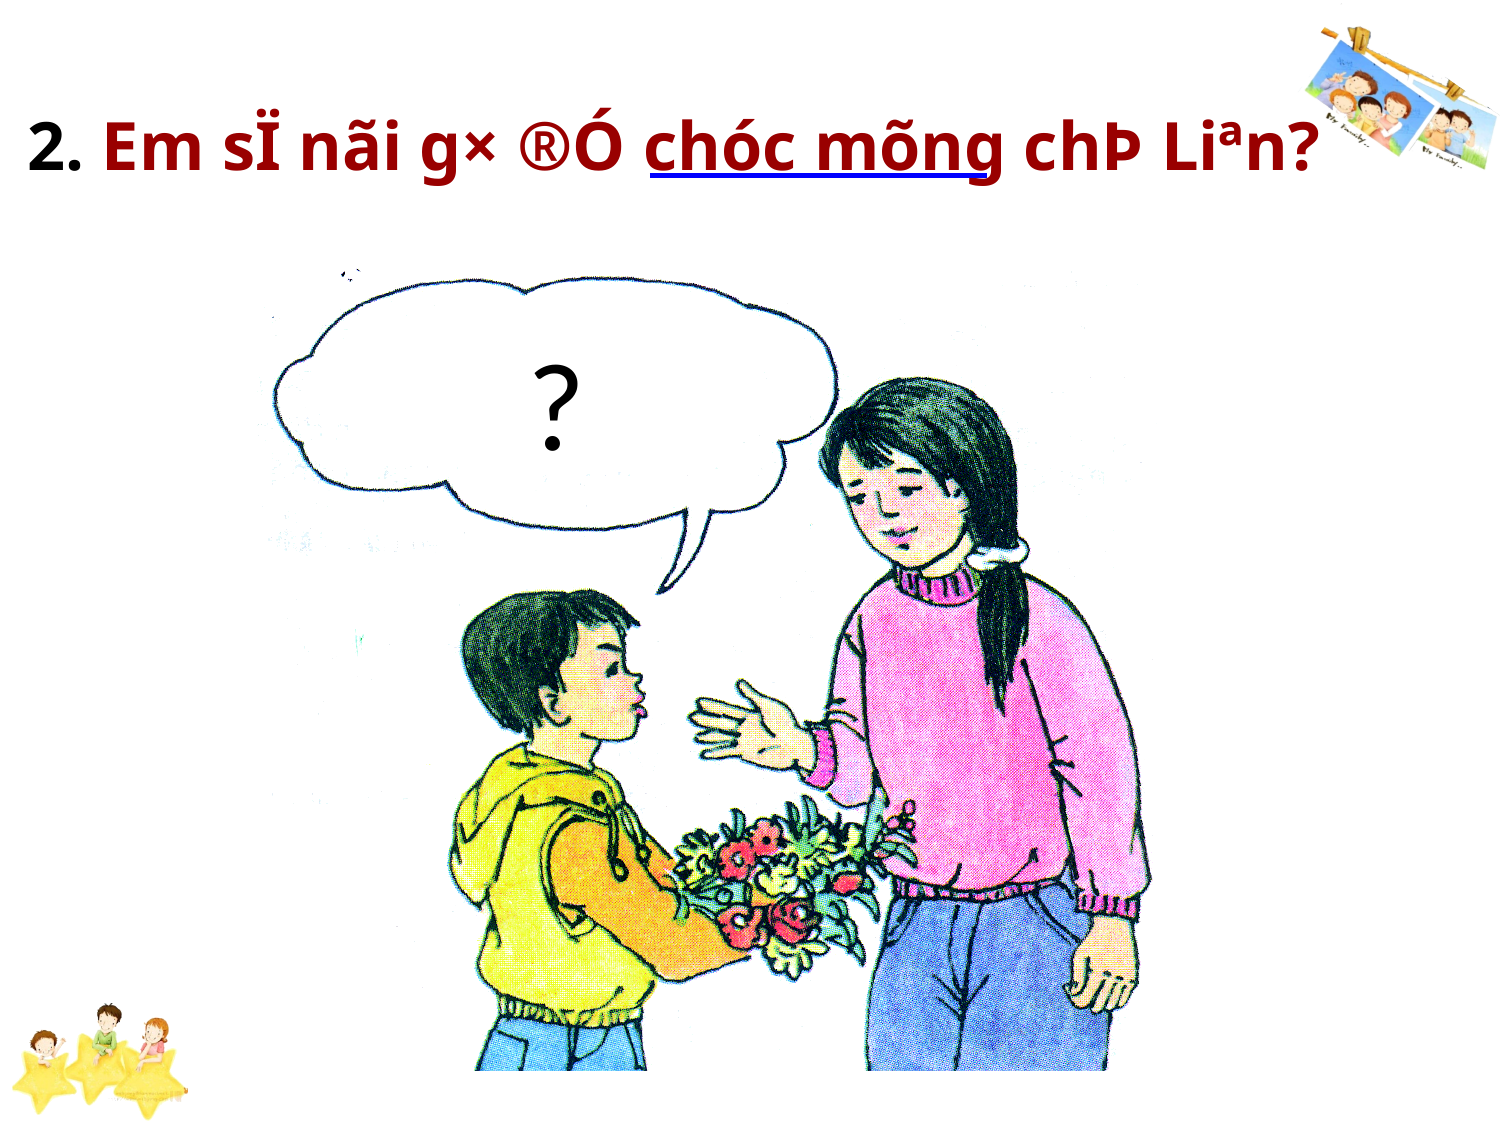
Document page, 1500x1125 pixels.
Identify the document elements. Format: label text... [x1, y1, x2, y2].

picture [255, 262, 1157, 1071]
picture [1278, 4, 1500, 230]
picture [0, 1003, 188, 1125]
text_box 2. Em sÏ nãi g× ®Ó chóc mõng chÞ Liªn? [12, 96, 1407, 192]
